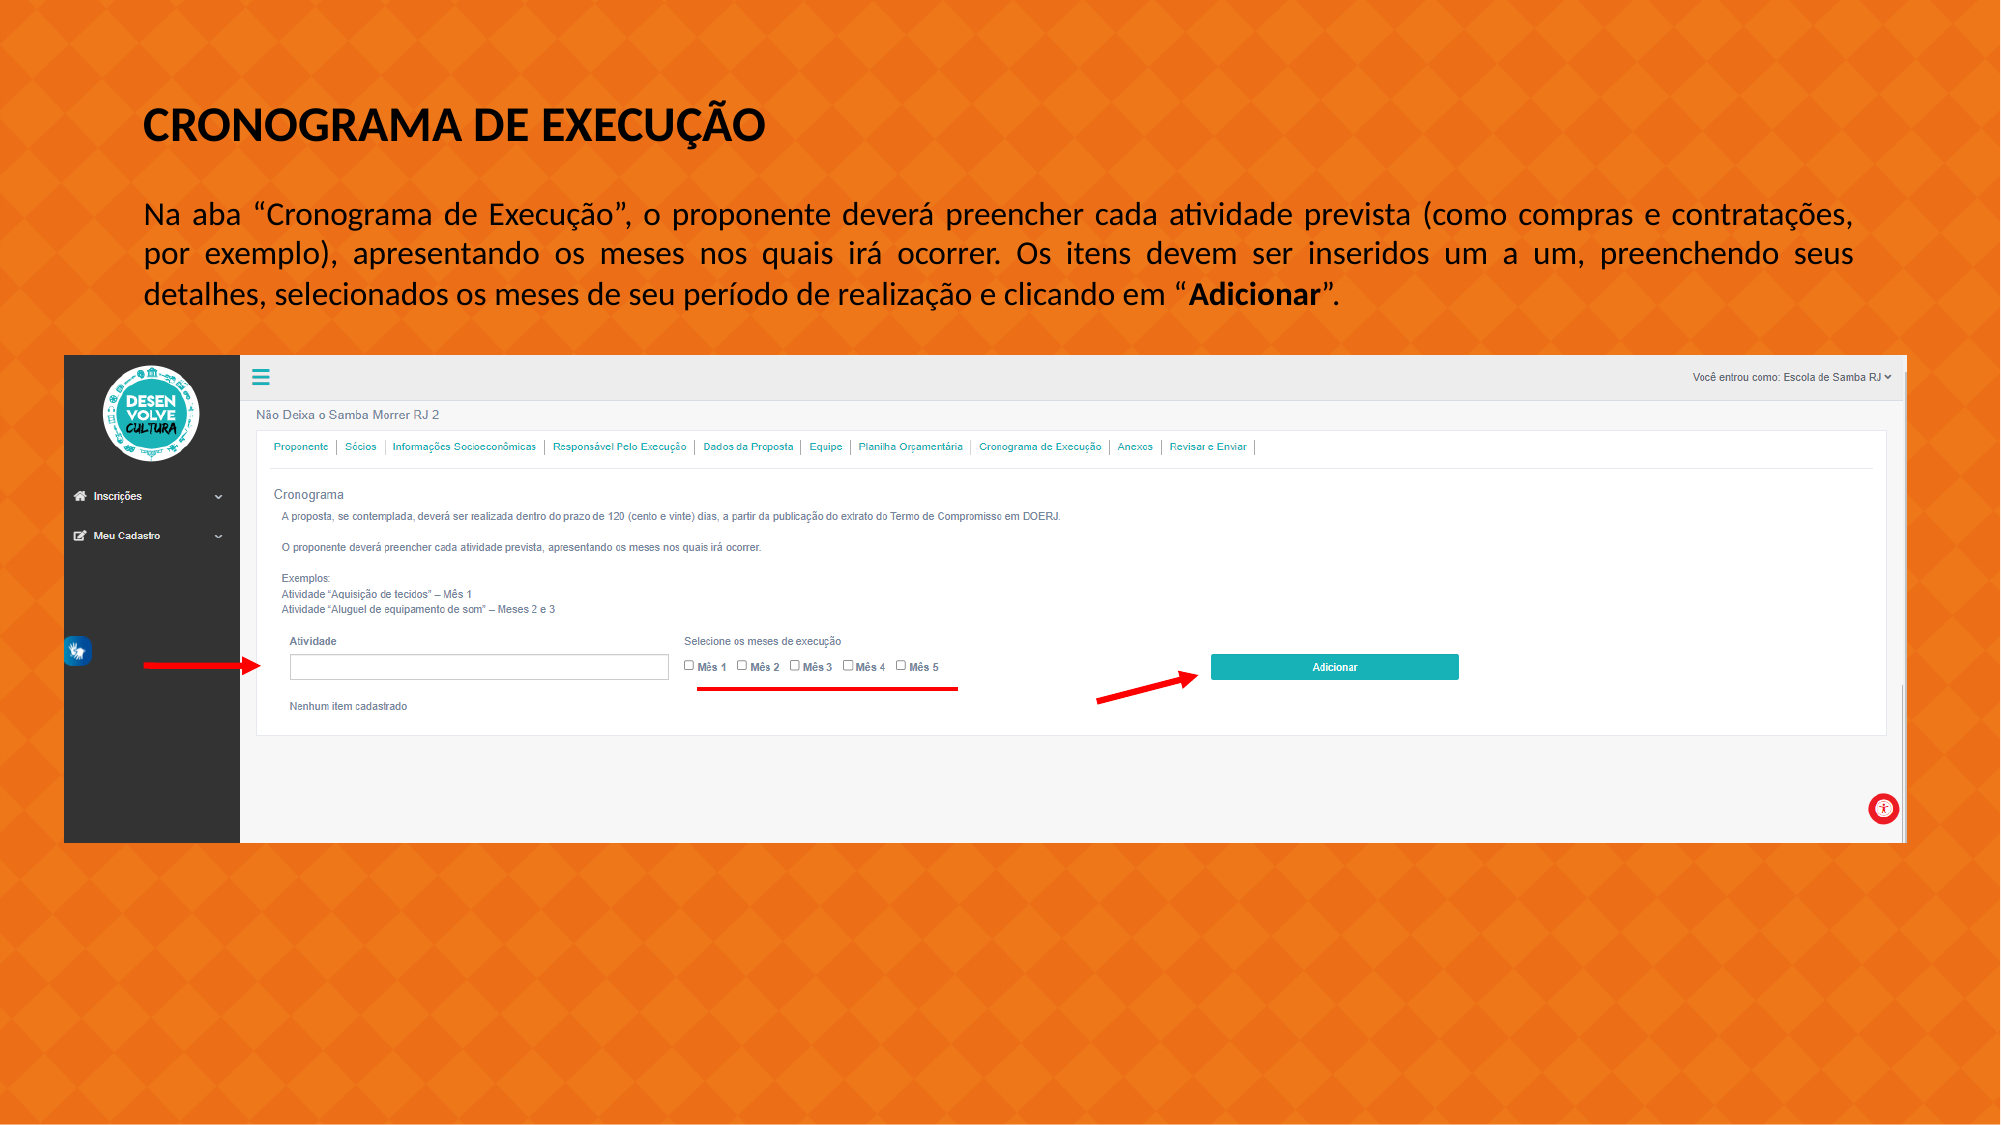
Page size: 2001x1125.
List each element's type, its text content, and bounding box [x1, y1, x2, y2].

text_box CRONOGRAMA DE EXECUÇÃO Na aba “Cronograma de Execução”, o proponente deverá preencher cada atividade prevista (como compras e contratações, por exemplo), apresentando os meses nos quais irá ocorrer. Os itens devem ser inseridos um a um, preenchendo seus detalhes, selecionados os meses de seu período de realização e clicando em “Adicionar”. [128, 87, 1872, 317]
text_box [1096, 674, 1199, 702]
picture [0, 0, 2001, 1125]
